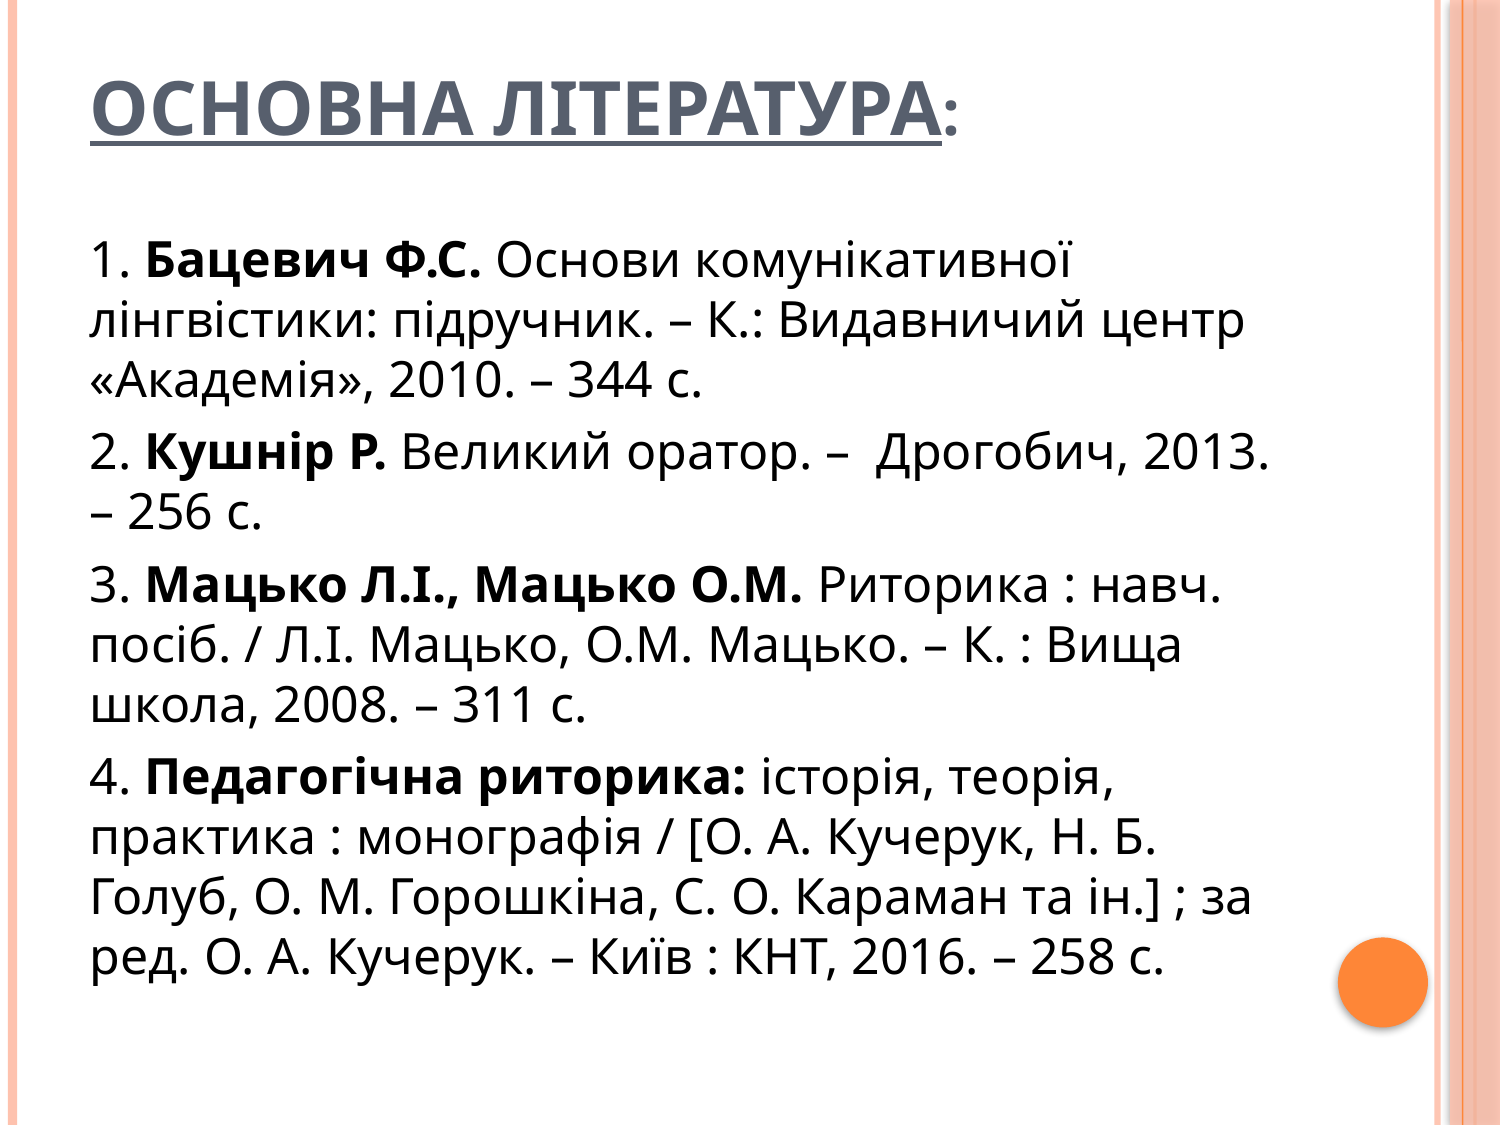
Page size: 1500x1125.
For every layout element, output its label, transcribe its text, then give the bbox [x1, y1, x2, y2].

title Основна література: [75, 45, 1300, 219]
list 1. Бацевич Ф.С. Основи комунікативної лінгвістики: підручник. – К.: Видавничий центр «Академія», 2010. – 344 с. 2. Кушнір Р. Великий оратор. – Дрогобич, 2013. – 256 с. 3. Мацько Л.І., Мацько О.М. Риторика : навч. посіб. / Л.І. Мацько, О.М. Мацько. – К. : Вища школа, 2008. – 311 с. 4. Педагогічна риторика: історія, теорія, практика : монографія / [О. А. Кучерук, Н. Б. Голуб, О. М. Горошкіна, С. О. Караман та ін.] ; за ред. О. А. Кучерук. – Київ : КНТ, 2016. – 258 с. [75, 219, 1300, 1062]
